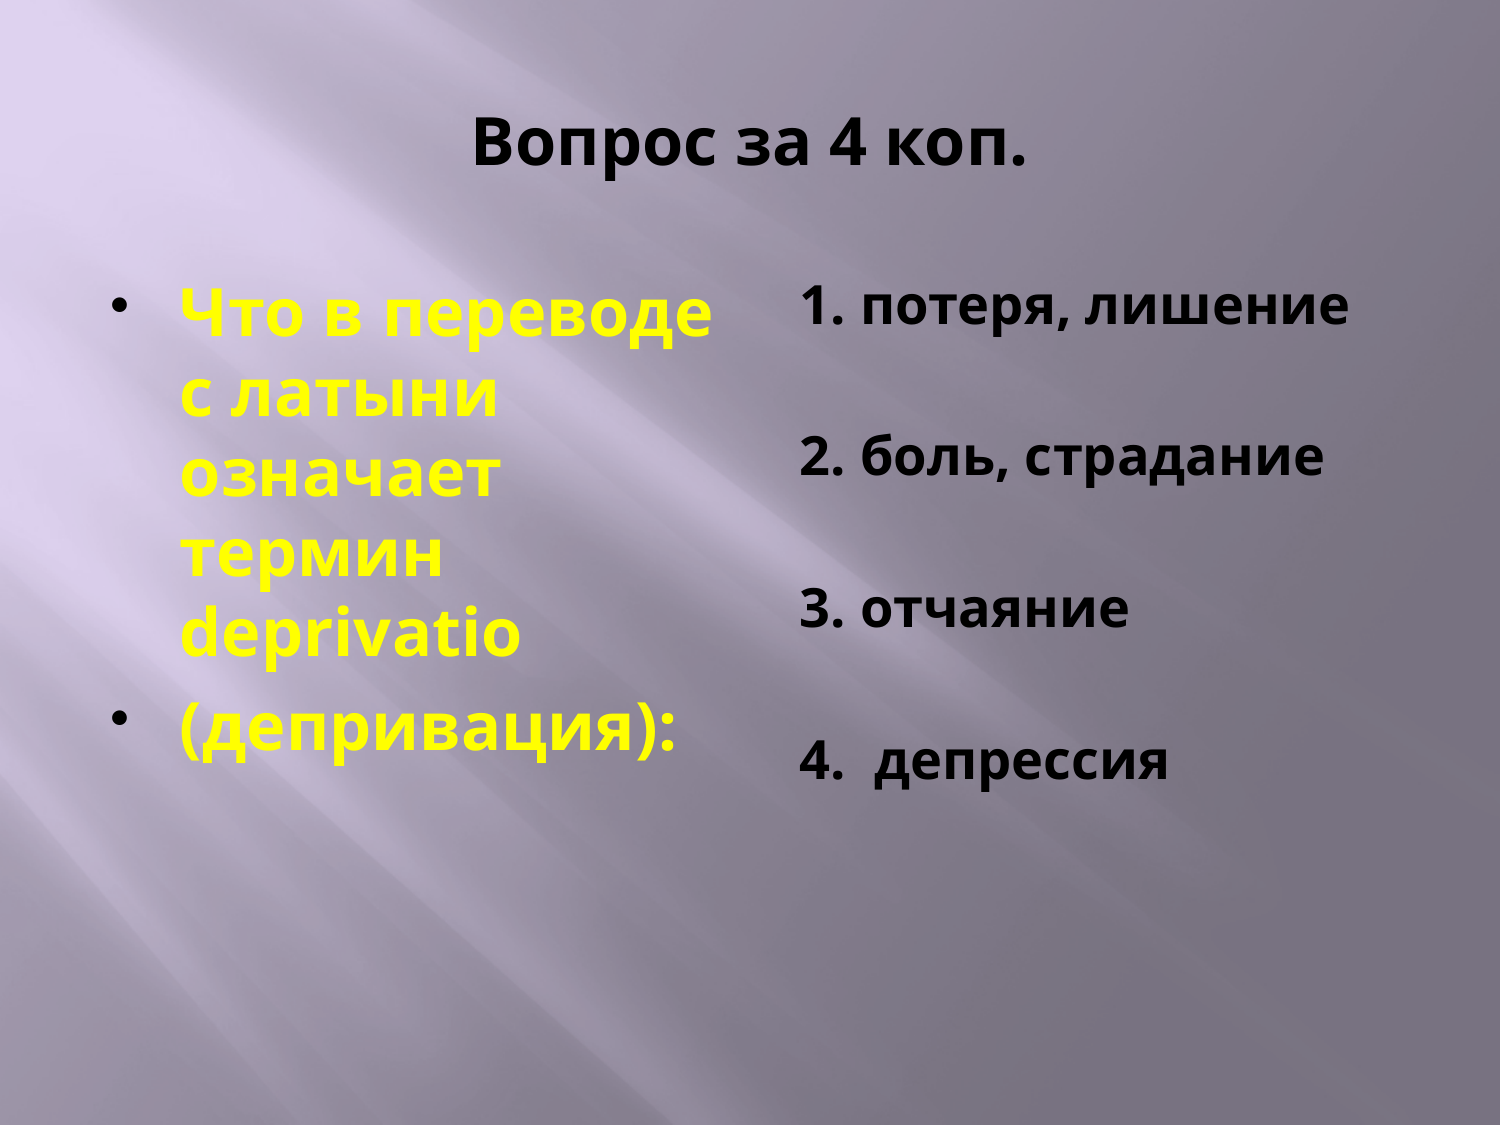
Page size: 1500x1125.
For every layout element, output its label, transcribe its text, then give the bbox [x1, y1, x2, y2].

list 1. потеря, лишение 2. боль, страдание 3. отчаяние 4. депрессия [762, 262, 1425, 1005]
title Вопрос за 4 коп. [75, 45, 1425, 233]
list Что в переводе с латыни означает термин deprivatio (депривация): [75, 262, 738, 1005]
